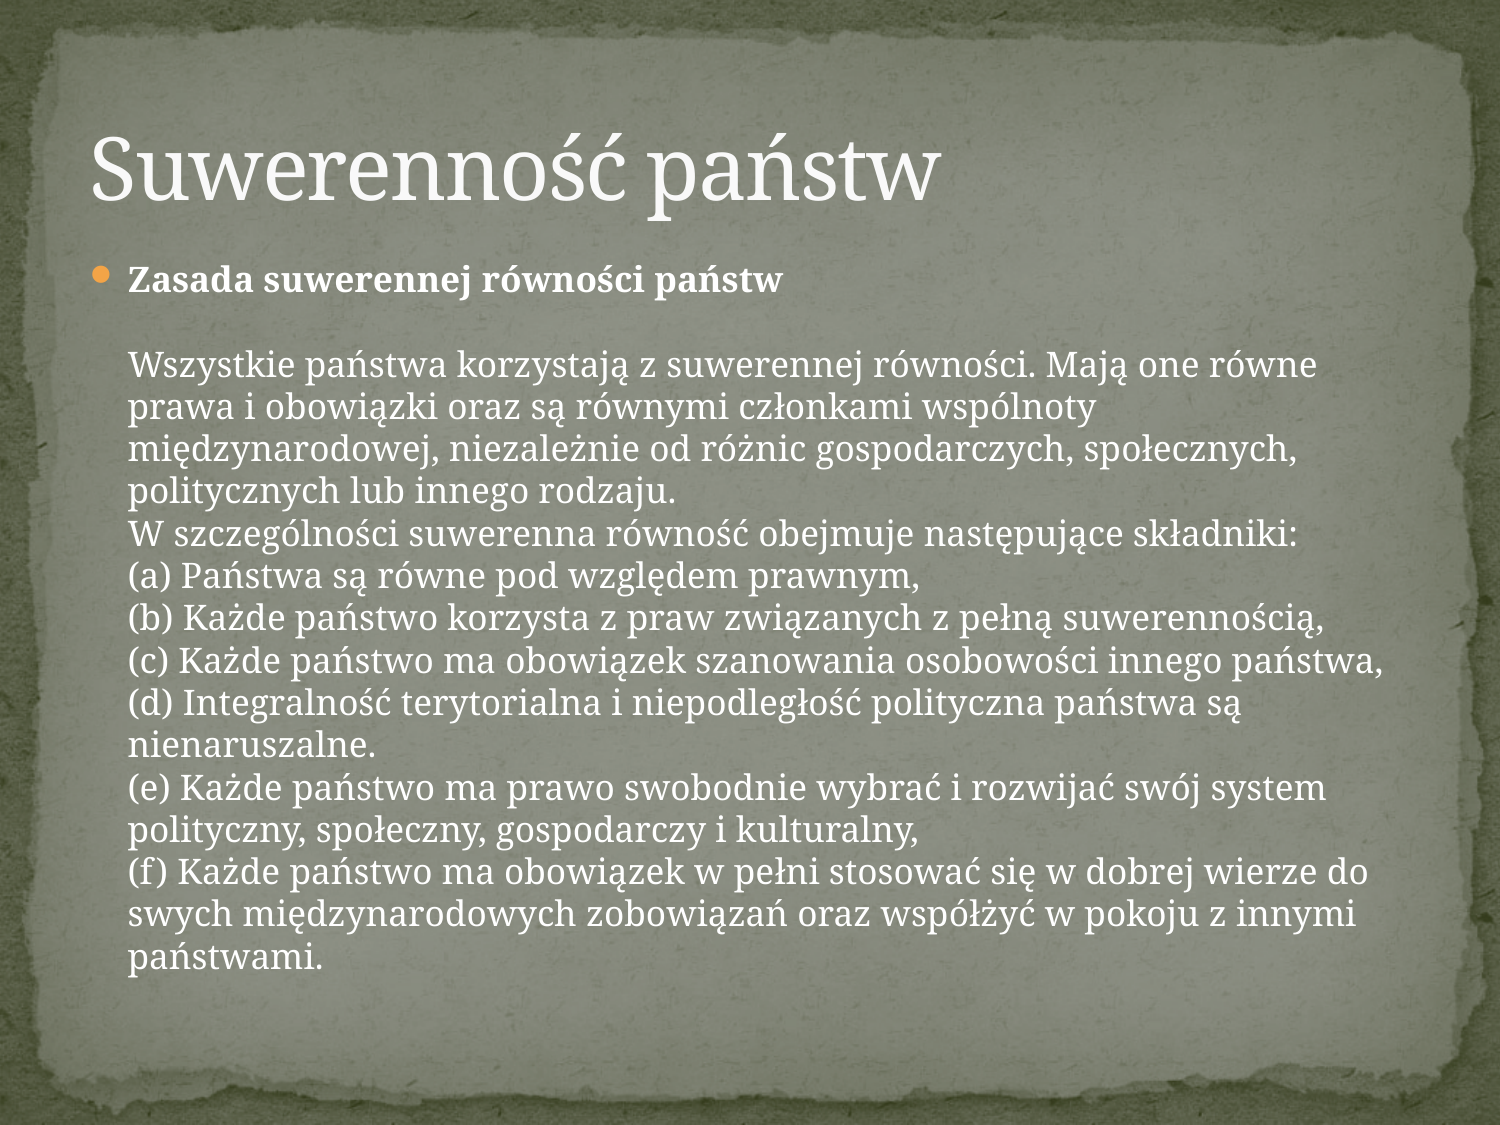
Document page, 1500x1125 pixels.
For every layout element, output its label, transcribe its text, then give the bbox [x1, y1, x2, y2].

title Suwerenność państw [74, 24, 1425, 225]
list Zasada suwerennej równości państw Wszystkie państwa korzystają z suwerennej równości. Mają one równe prawa i obowiązki oraz są równymi członkami wspólnoty międzynarodowej, niezależnie od różnic gospodarczych, społecznych, politycznych lub innego rodzaju. W szczególności suwerenna równość obejmuje następujące składniki: (a) Państwa są równe pod względem prawnym, (b) Każde państwo korzysta z praw związanych z pełną suwerennością, (c) Każde państwo ma obowiązek szanowania osobowości innego państwa, (d) Integralność terytorialna i niepodległość polityczna państwa są nienaruszalne. (e) Każde państwo ma prawo swobodnie wybrać i rozwijać swój system polityczny, społeczny, gospodarczy i kulturalny, (f) Każde państwo ma obowiązek w pełni stosować się w dobrej wierze do swych międzynarodowych zobowiązań oraz współżyć w pokoju z innymi państwami. [75, 249, 1425, 1000]
